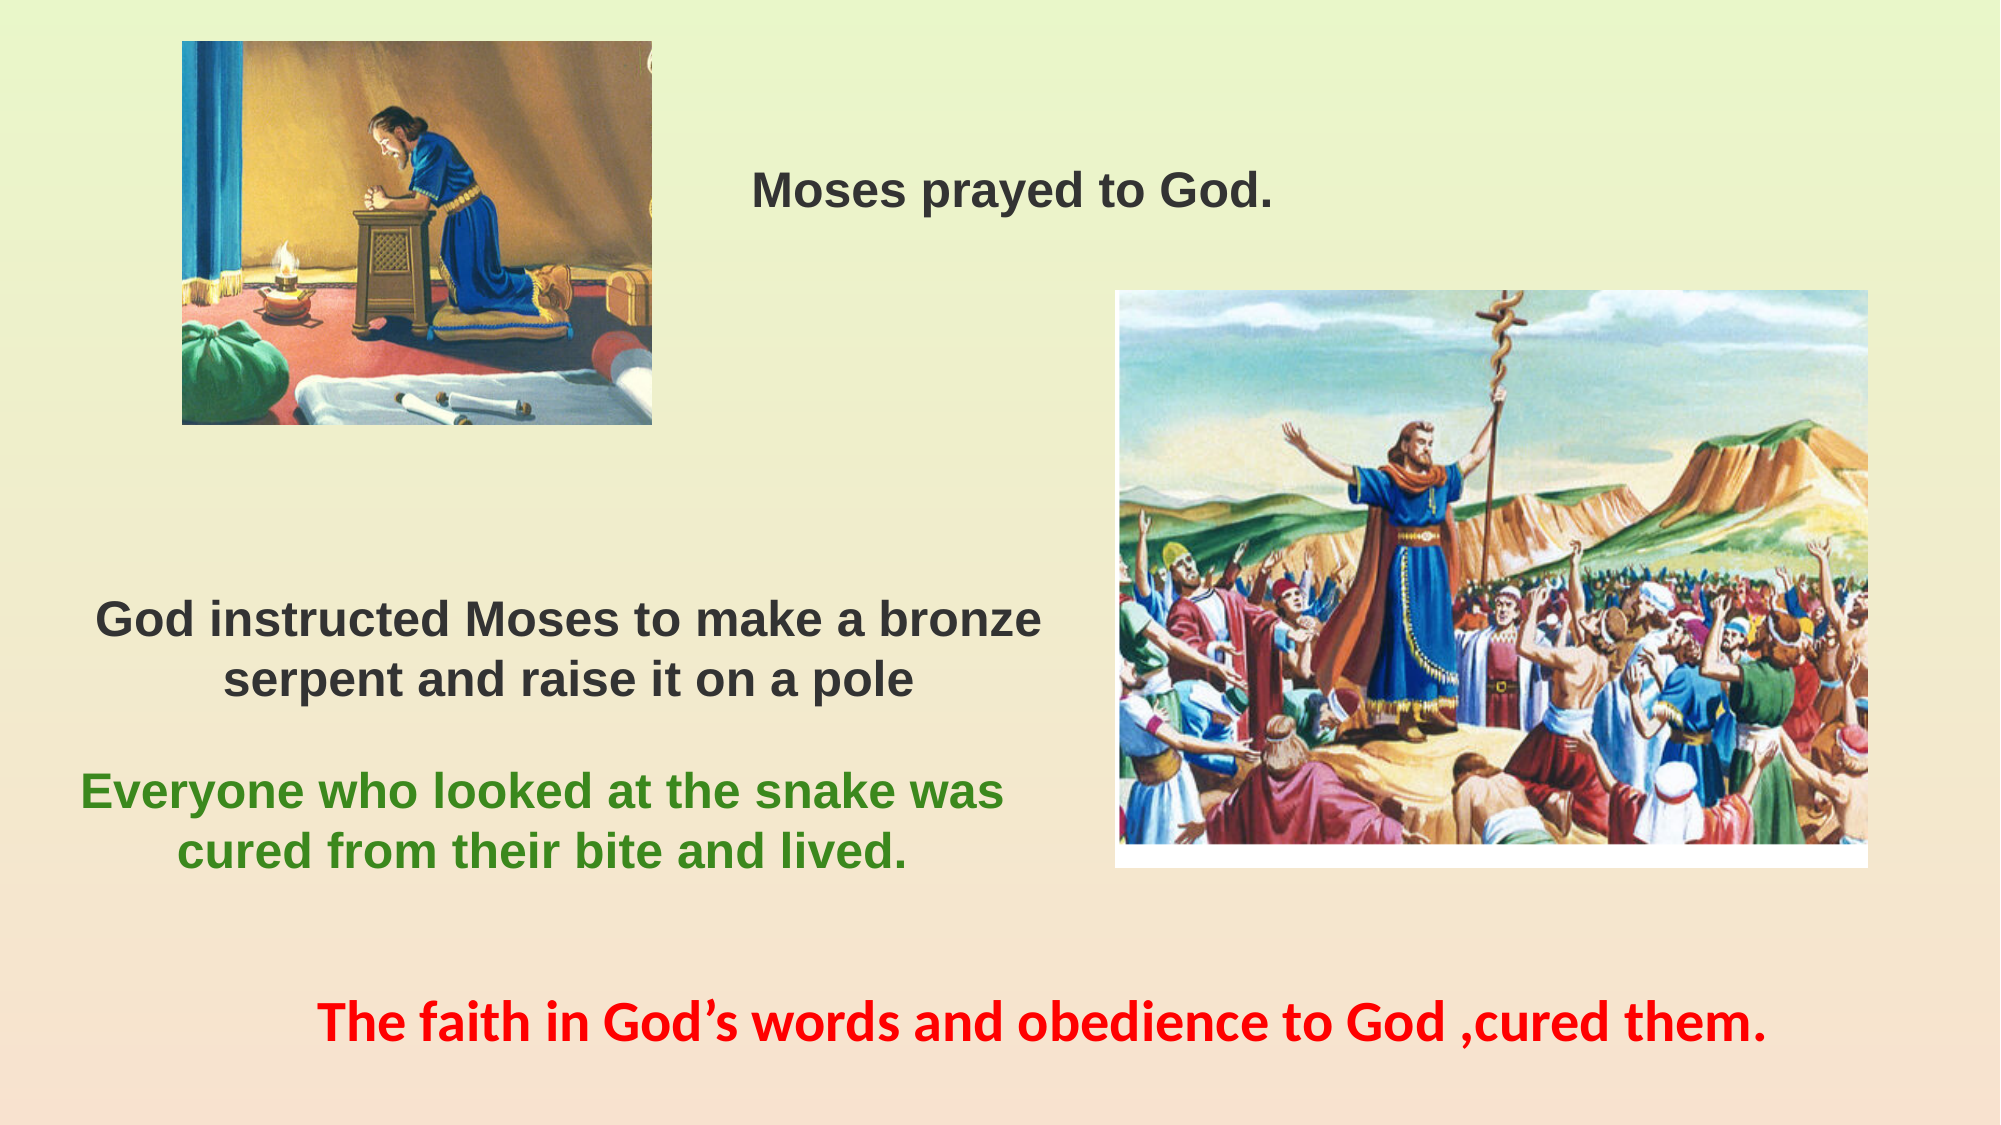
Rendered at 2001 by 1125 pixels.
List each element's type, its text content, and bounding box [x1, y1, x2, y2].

picture [182, 41, 652, 425]
text_box The faith in God’s words and obedience to God ,cured them. [285, 975, 1800, 1060]
text_box God instructed Moses to make a bronze serpent and raise it on a pole [69, 578, 1069, 714]
picture [1115, 290, 1868, 868]
text_box Moses prayed to God. [706, 149, 1333, 225]
text_box Everyone who looked at the snake was cured from their bite and lived. [42, 750, 1043, 886]
